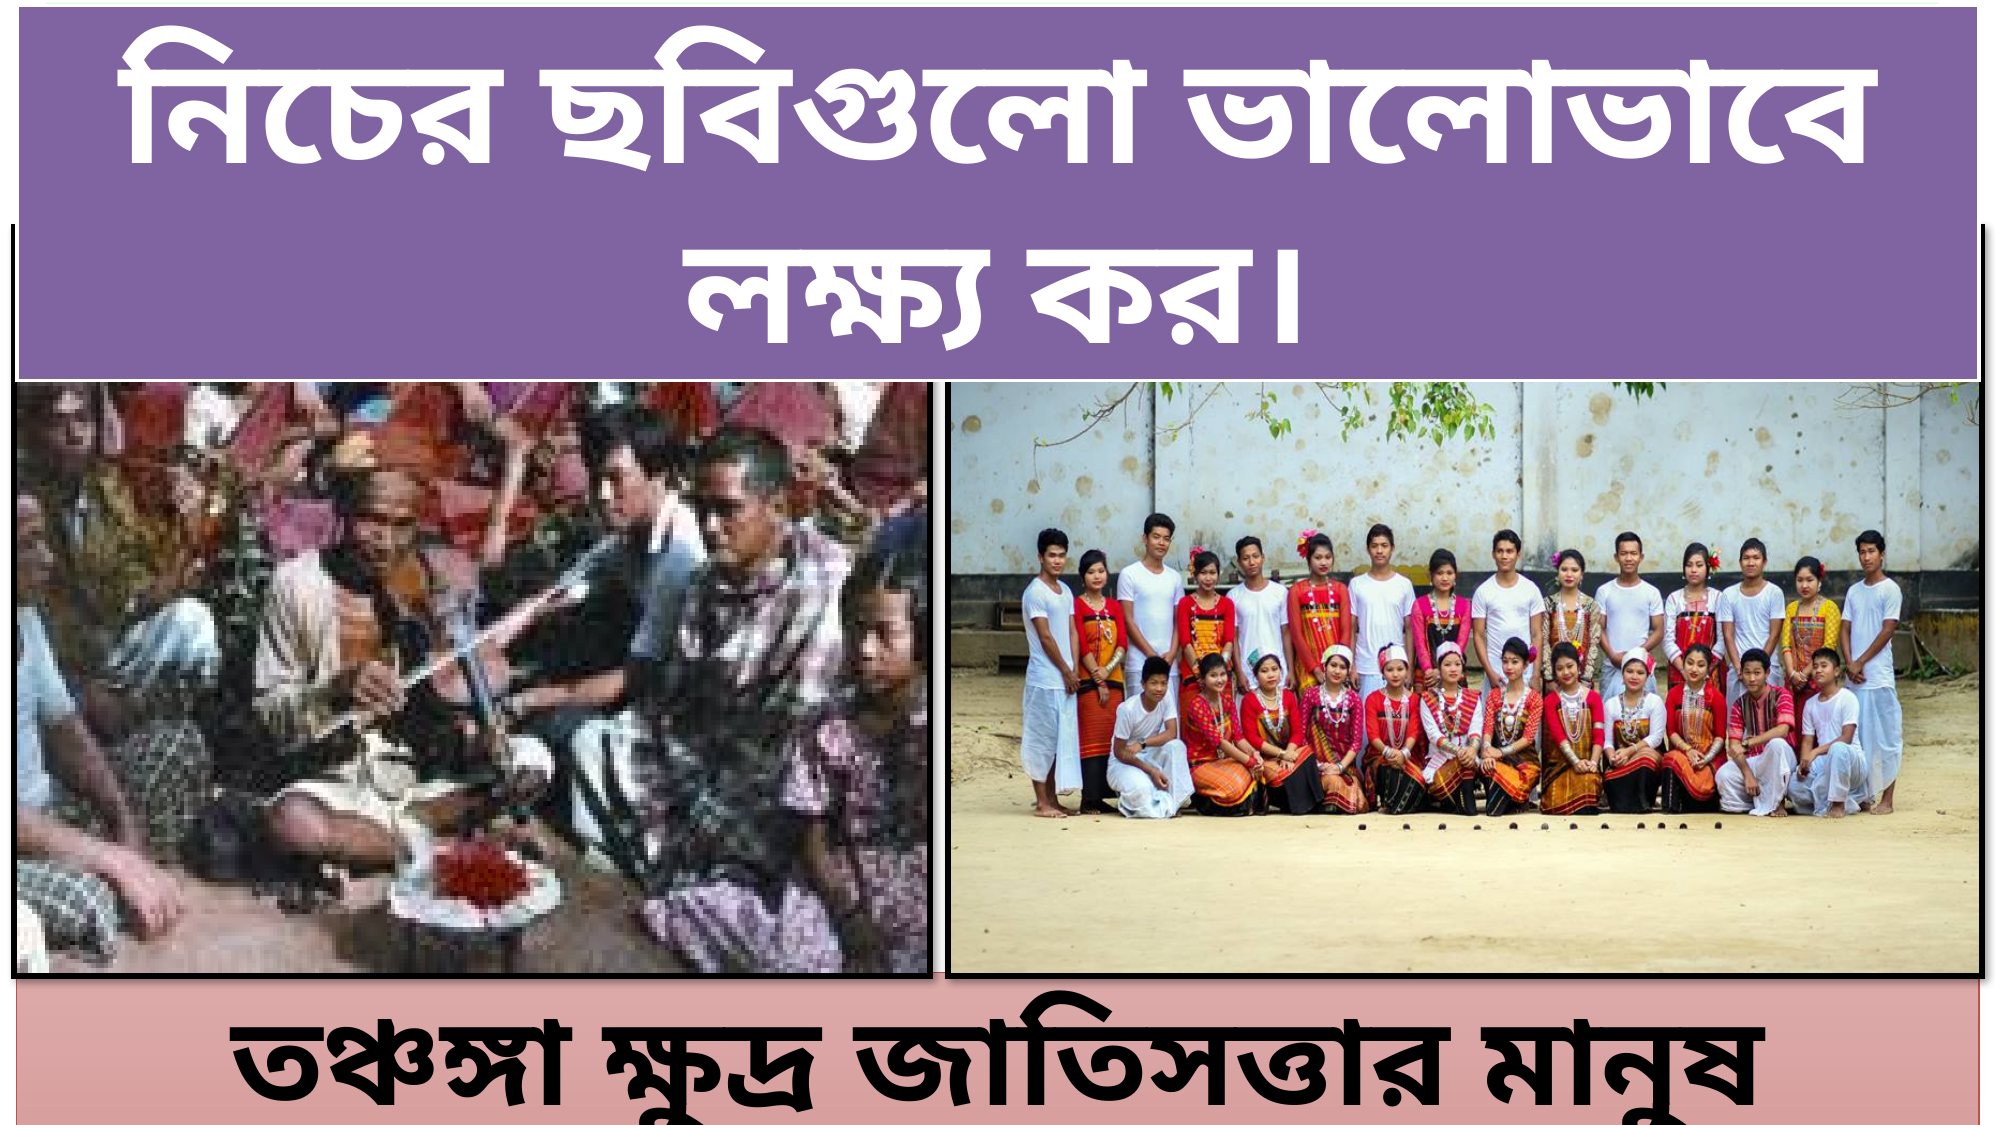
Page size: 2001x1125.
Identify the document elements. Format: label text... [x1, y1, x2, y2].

picture [950, 229, 1979, 973]
text_box নিচের ছবিগুলো ভালোভাবে লক্ষ্য কর। [15, 4, 1981, 382]
picture [16, 229, 927, 973]
text_box তঞ্চঙ্গা ক্ষুদ্র জাতিসত্তার মানুষ [16, 982, 1980, 1125]
